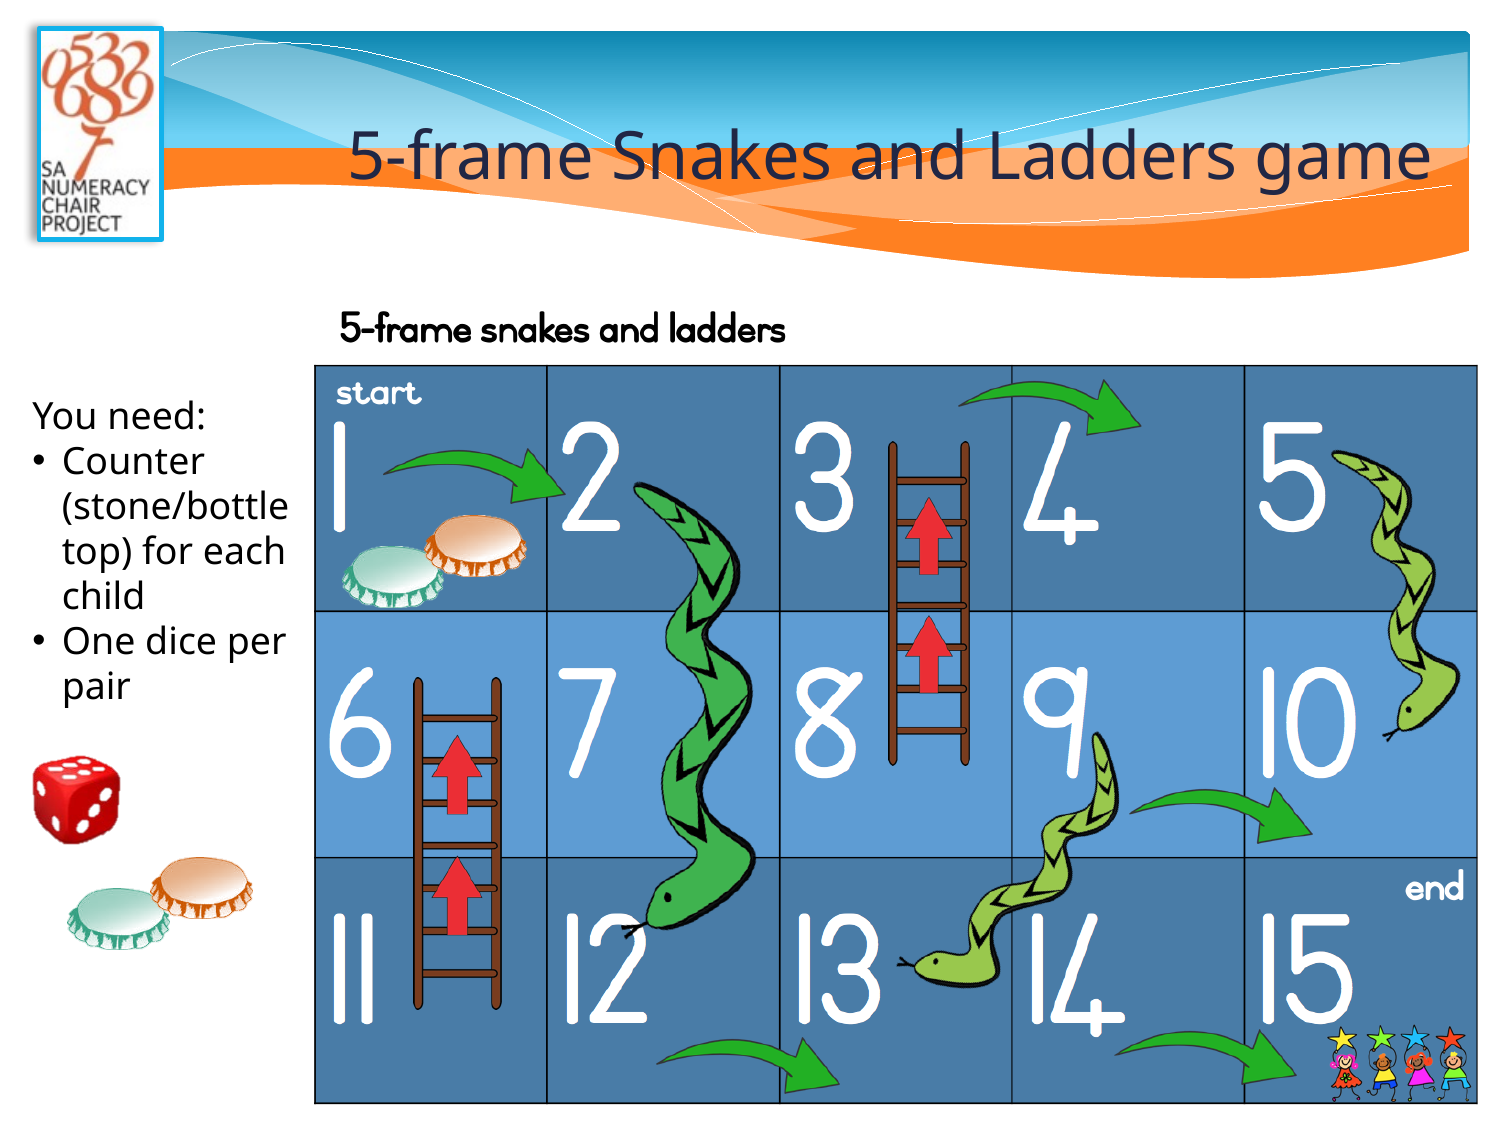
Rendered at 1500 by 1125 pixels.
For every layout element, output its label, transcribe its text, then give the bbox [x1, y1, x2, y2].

picture [23, 751, 128, 847]
picture [42, 32, 158, 236]
title 5-frame Snakes and Ladders game [213, 49, 1467, 256]
picture [286, 290, 1499, 1110]
text_box You need: Counter (stone/bottle top) for each child One dice per pair [17, 385, 280, 715]
picture [67, 857, 253, 950]
